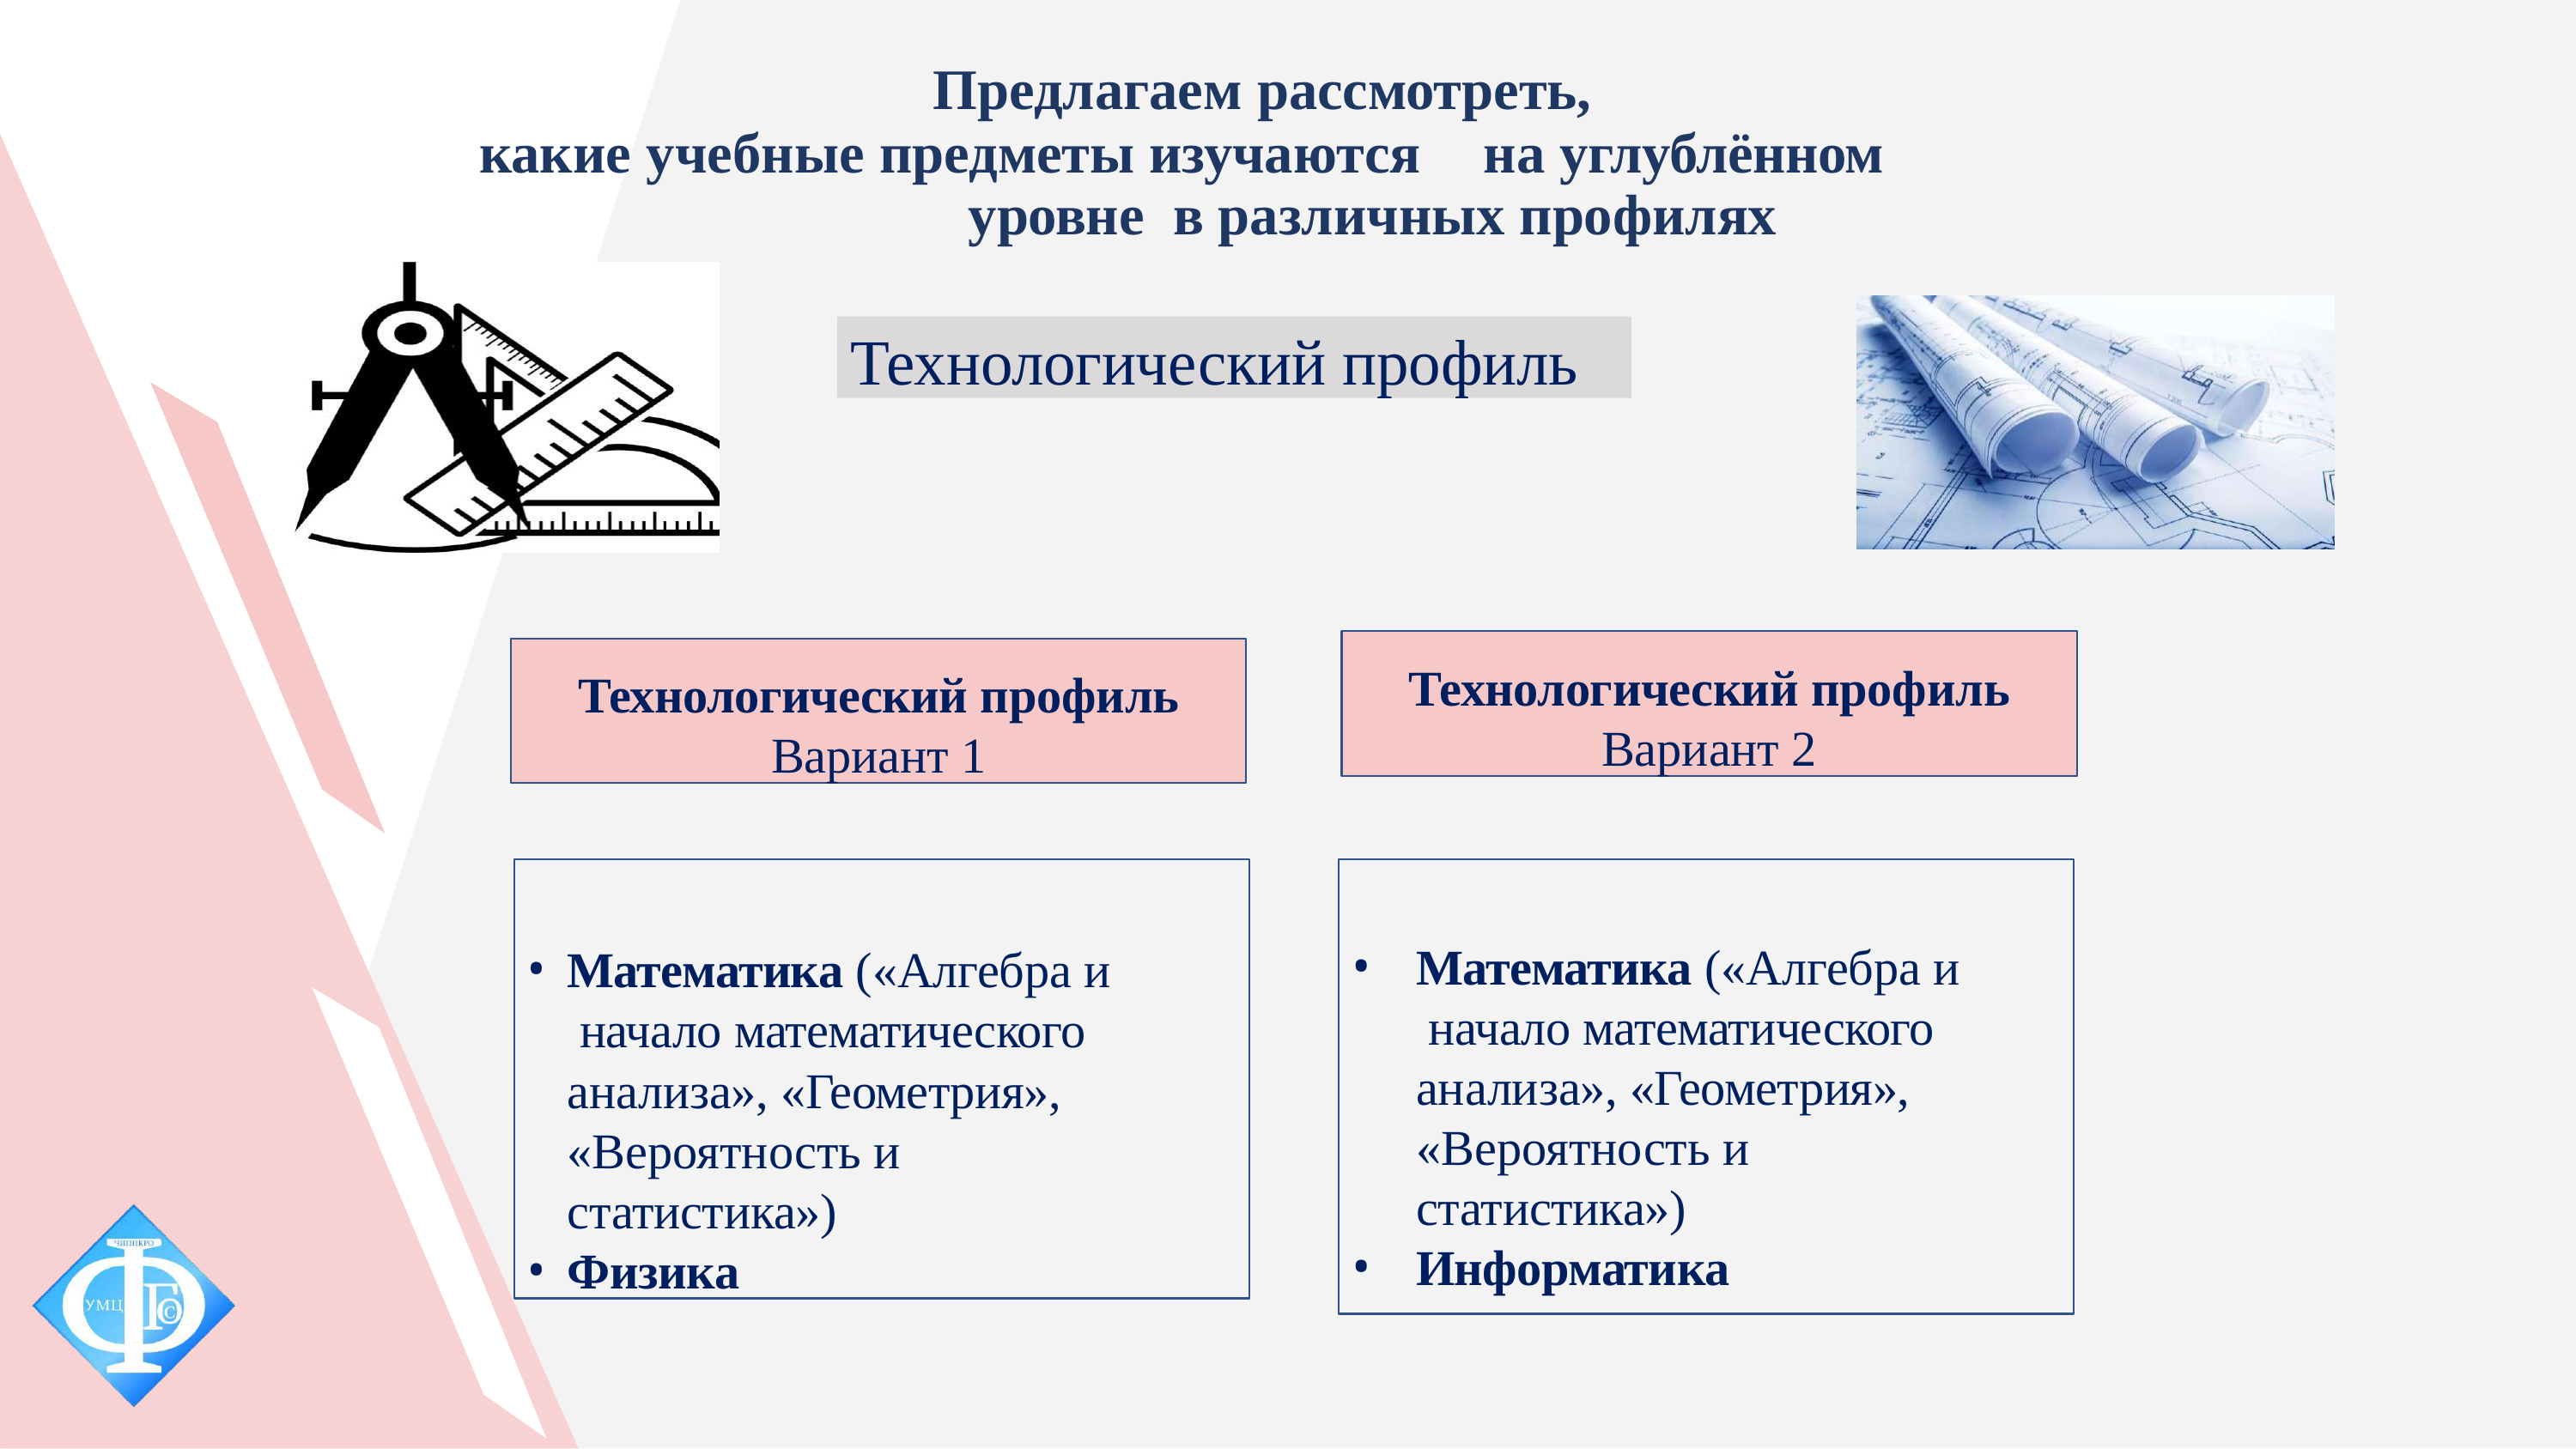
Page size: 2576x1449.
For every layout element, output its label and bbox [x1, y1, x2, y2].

text_box [0, 0, 2576, 1449]
text_box [32, 262, 2336, 1408]
